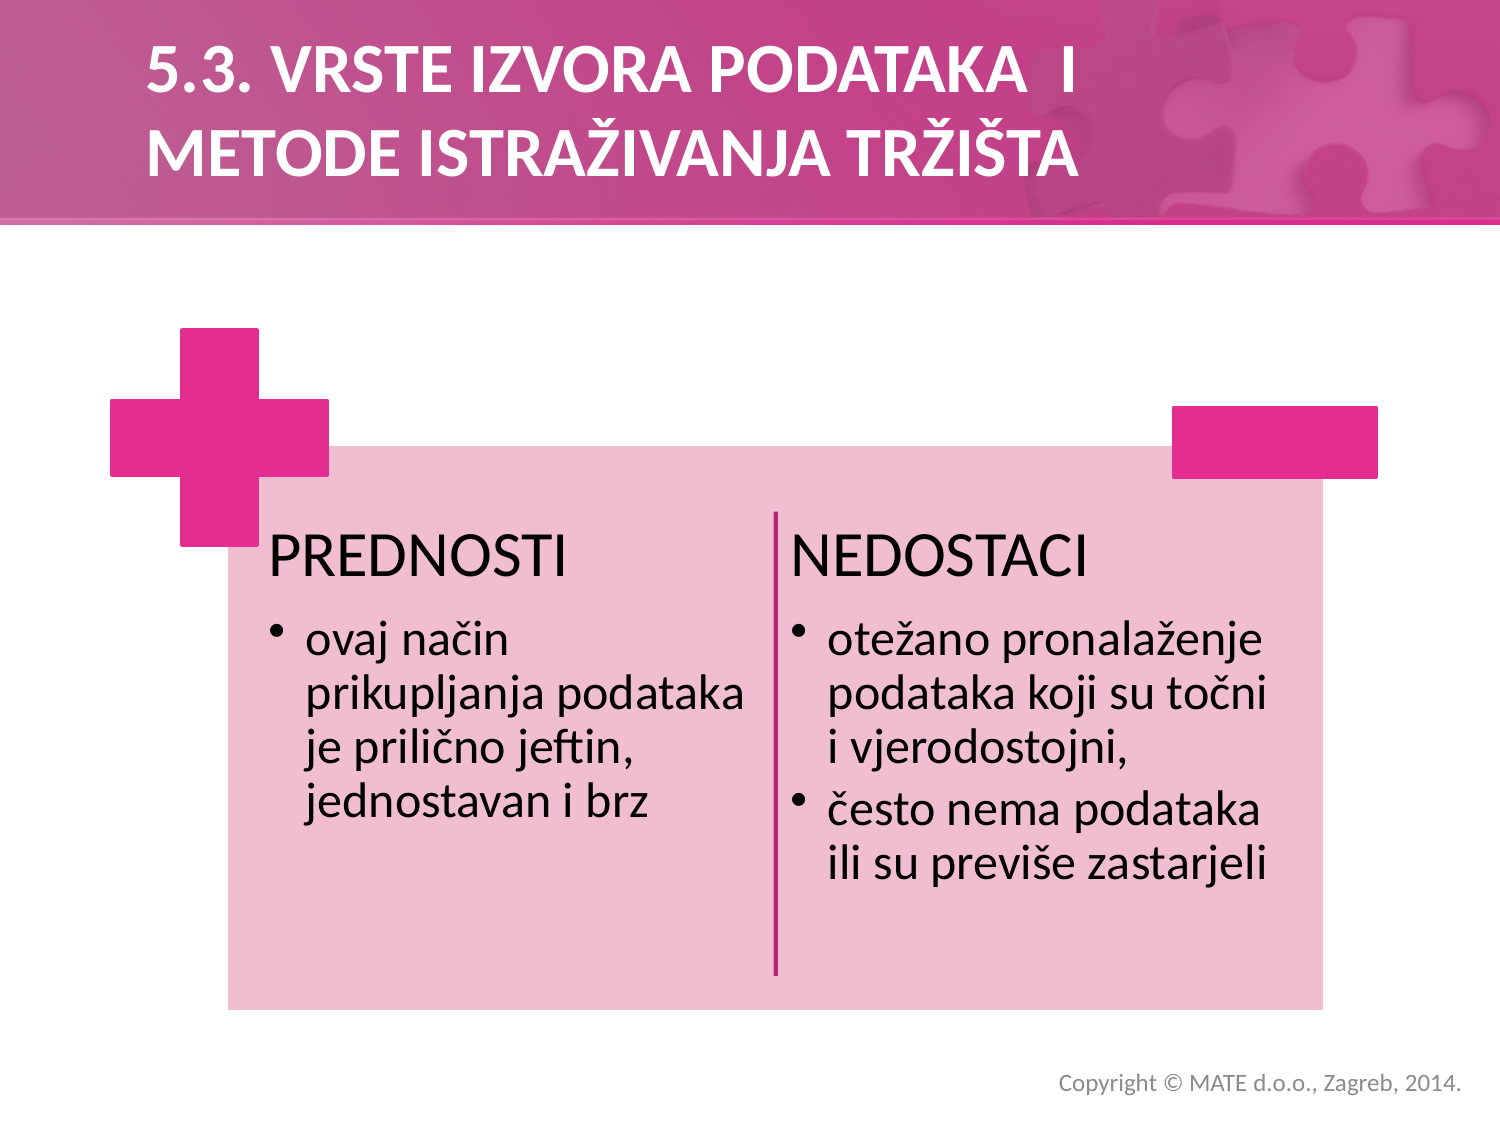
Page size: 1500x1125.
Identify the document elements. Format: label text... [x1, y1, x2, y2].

footer Copyright © MATE d.o.o., Zagreb, 2014. [702, 1058, 1478, 1104]
picture [0, 0, 1500, 225]
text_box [111, 302, 1377, 1041]
title 5.3. VRSTE IZVORA PODATAKA I METODE ISTRAŽIVANJA TRŽIŠTA [0, 12, 1225, 200]
